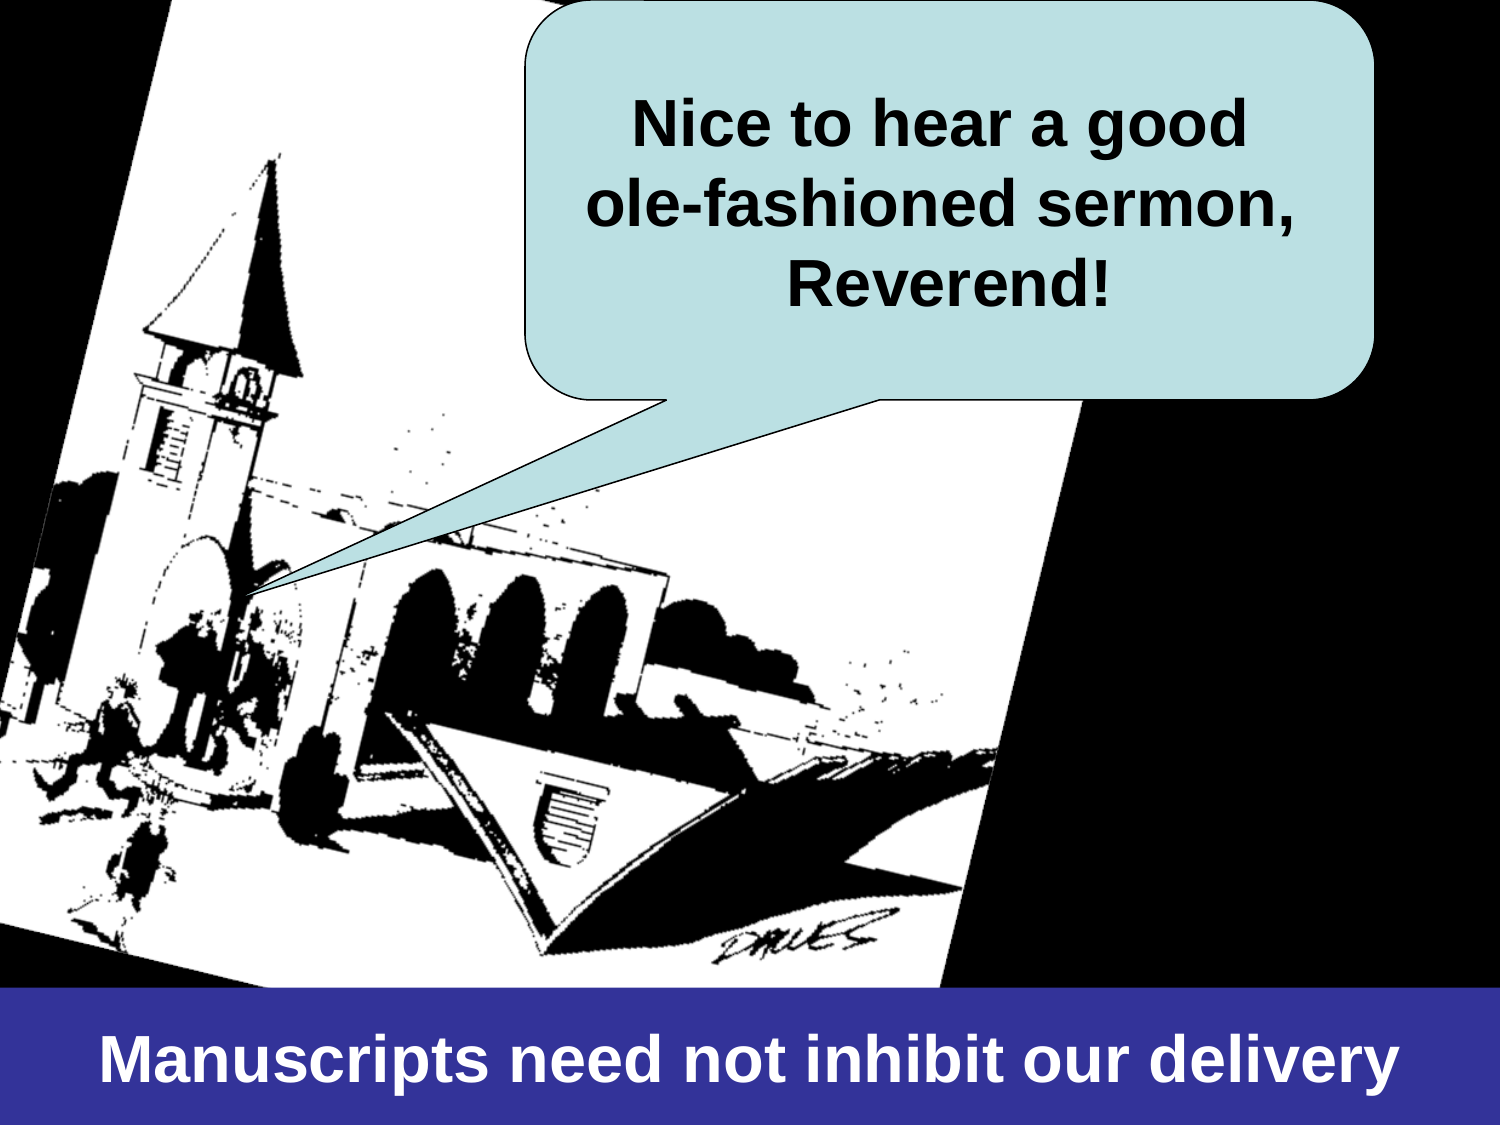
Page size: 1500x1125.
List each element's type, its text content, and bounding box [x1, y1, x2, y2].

title Manuscripts need not inhibit our delivery [0, 987, 1500, 1125]
text_box Nice to hear a good ole-fashioned sermon, Reverend! [550, 0, 1375, 400]
picture [0, 0, 1082, 1042]
